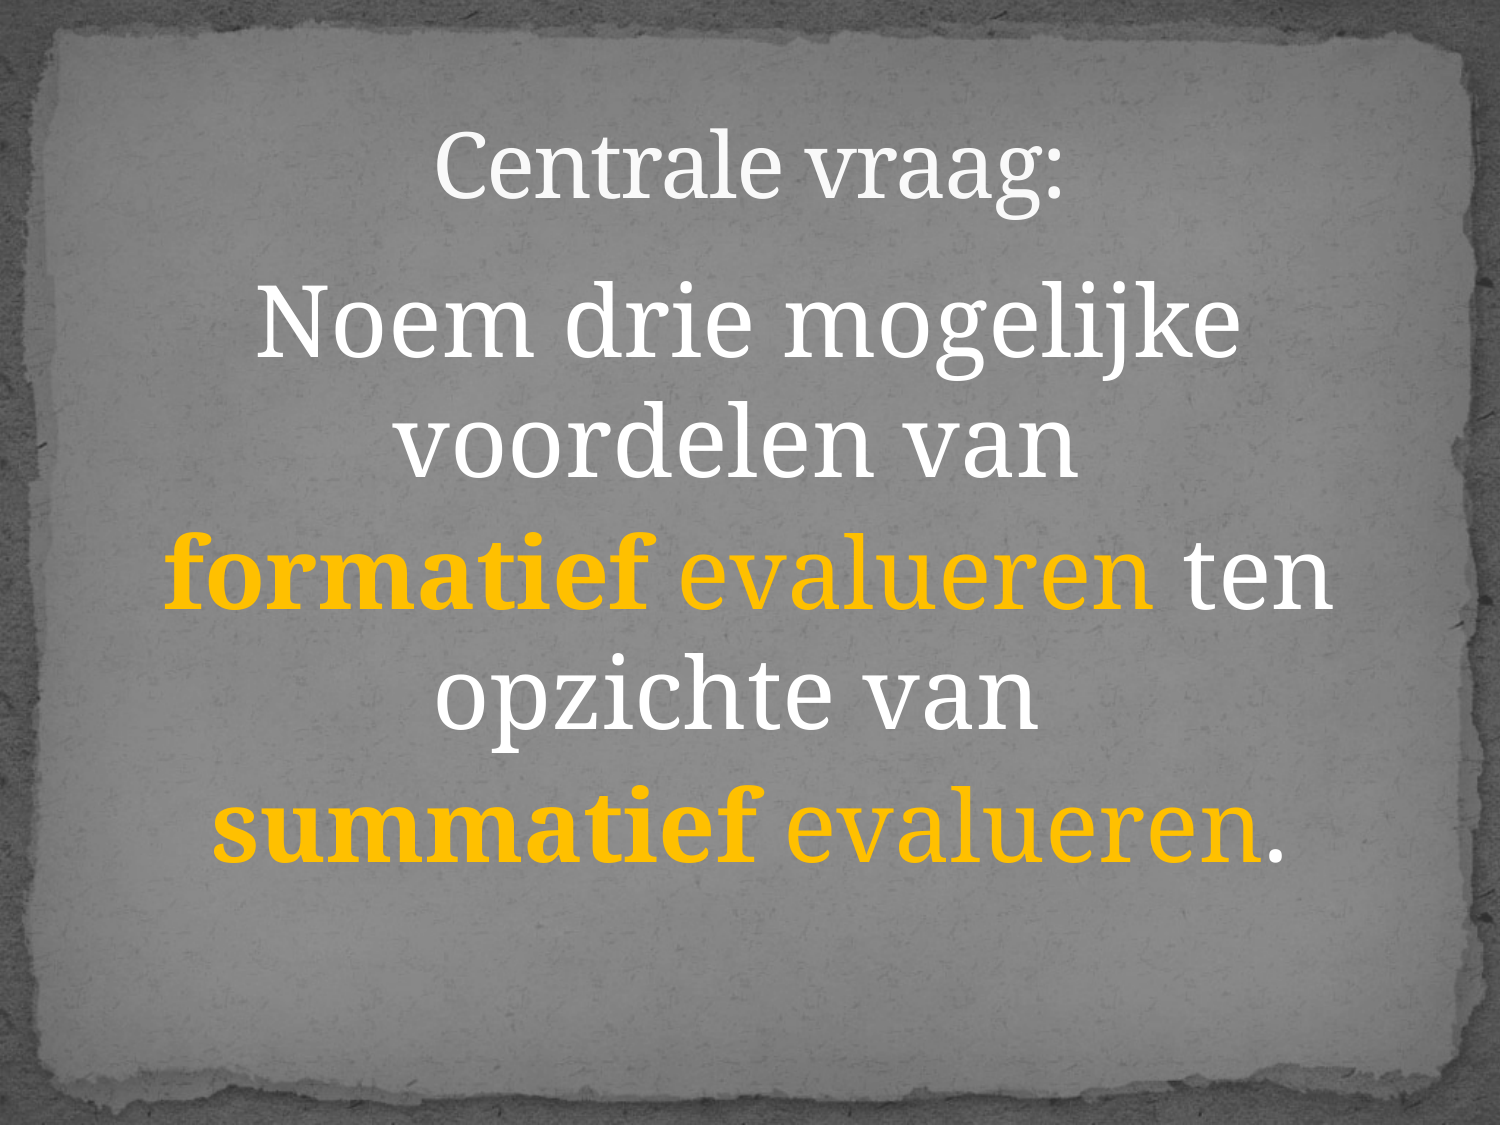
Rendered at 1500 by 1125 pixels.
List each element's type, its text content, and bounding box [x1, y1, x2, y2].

list Noem drie mogelijke voordelen van formatief evalueren ten opzichte van summatief evalueren. [75, 249, 1425, 1000]
title Centrale vraag: [74, 61, 1425, 262]
